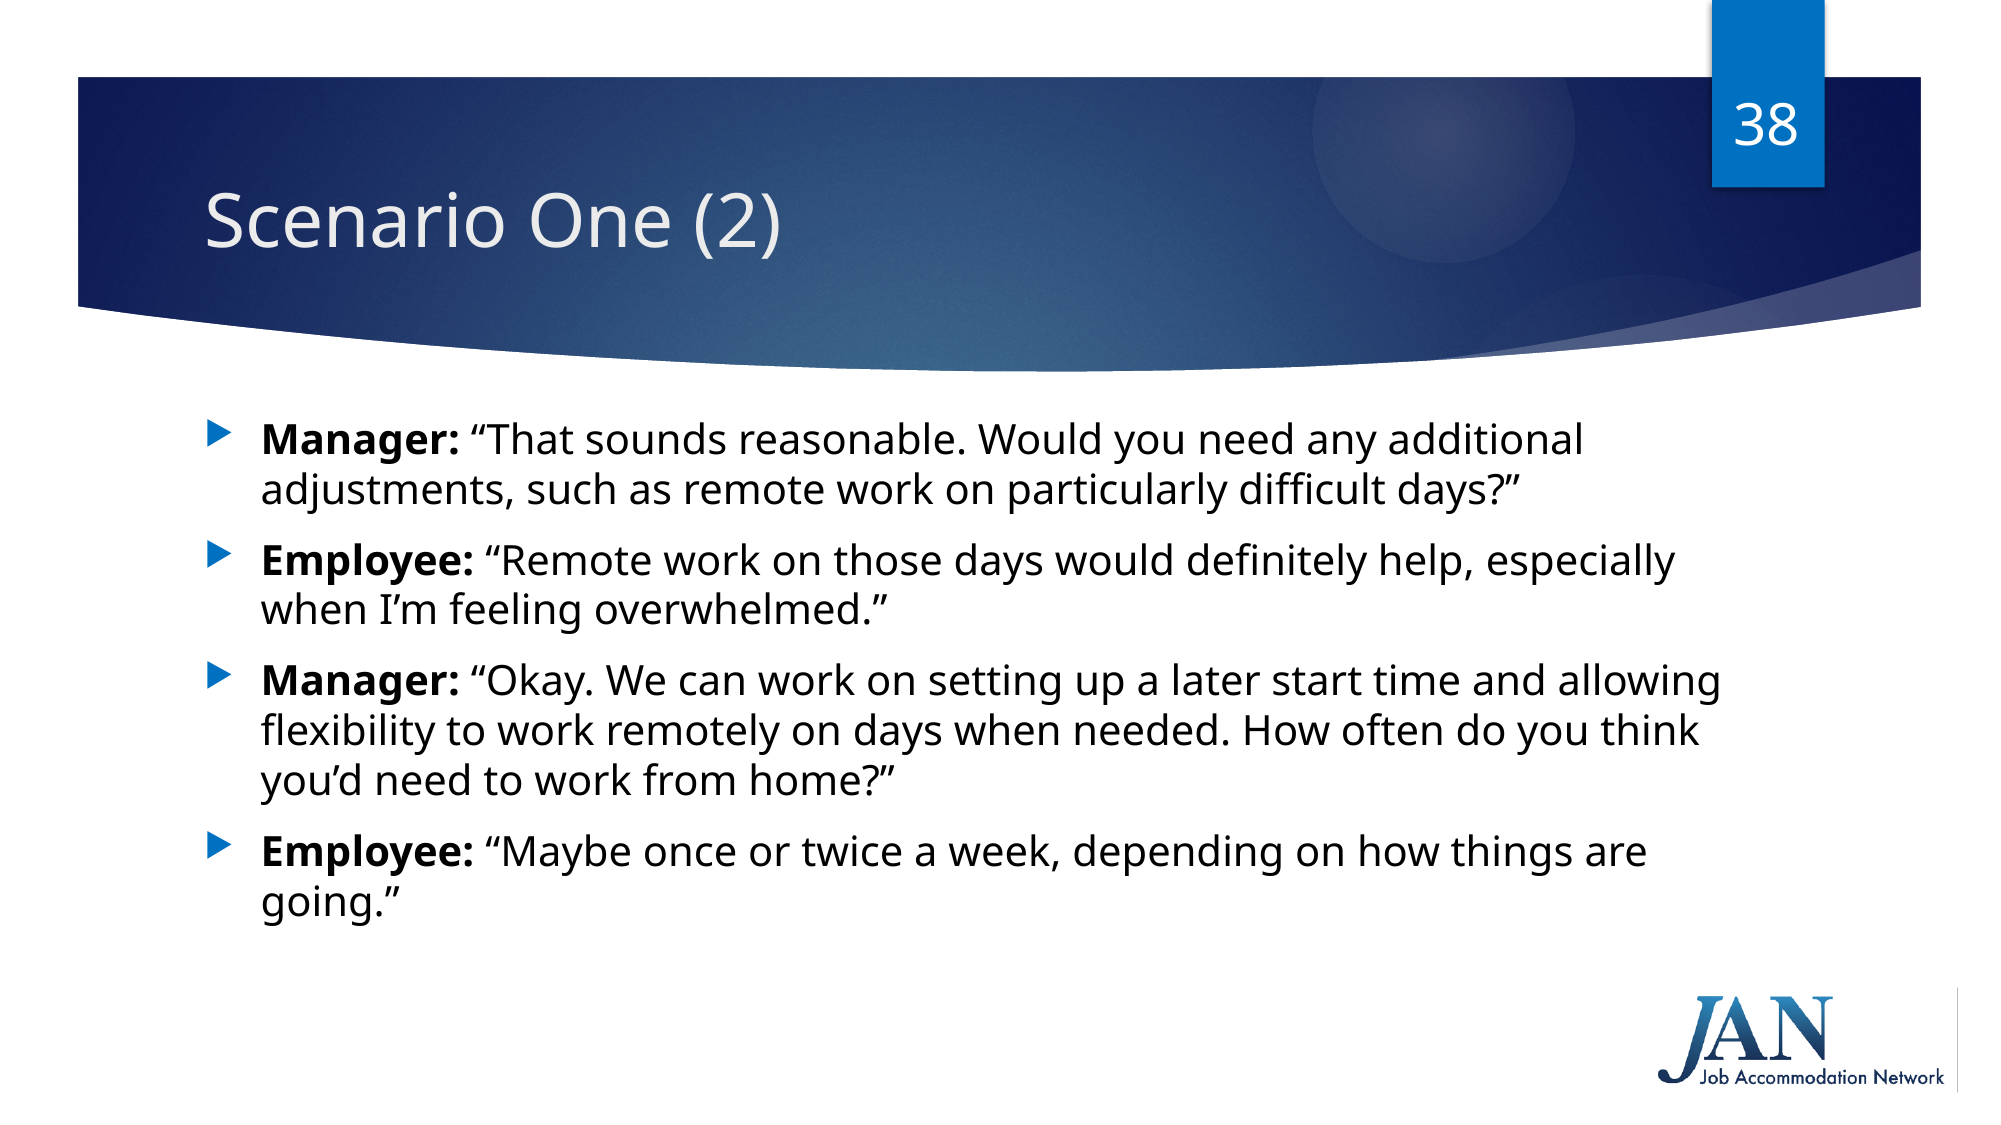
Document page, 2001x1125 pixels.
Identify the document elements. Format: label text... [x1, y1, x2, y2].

title Scenario One (2) [189, 159, 1627, 276]
list Manager: “That sounds reasonable. Would you need any additional adjustments, such as remote work on particularly difficult days?” Employee: “Remote work on those days would definitely help, especially when I’m feeling overwhelmed.” Manager: “Okay. We can work on setting up a later start time and allowing flexibility to work remotely on days when needed. How often do you think you’d need to work from home?” Employee: “Maybe once or twice a week, depending on how things are going.” [189, 404, 1790, 966]
picture [1626, 987, 1958, 1093]
slide_number 38 [1698, 48, 1836, 175]
